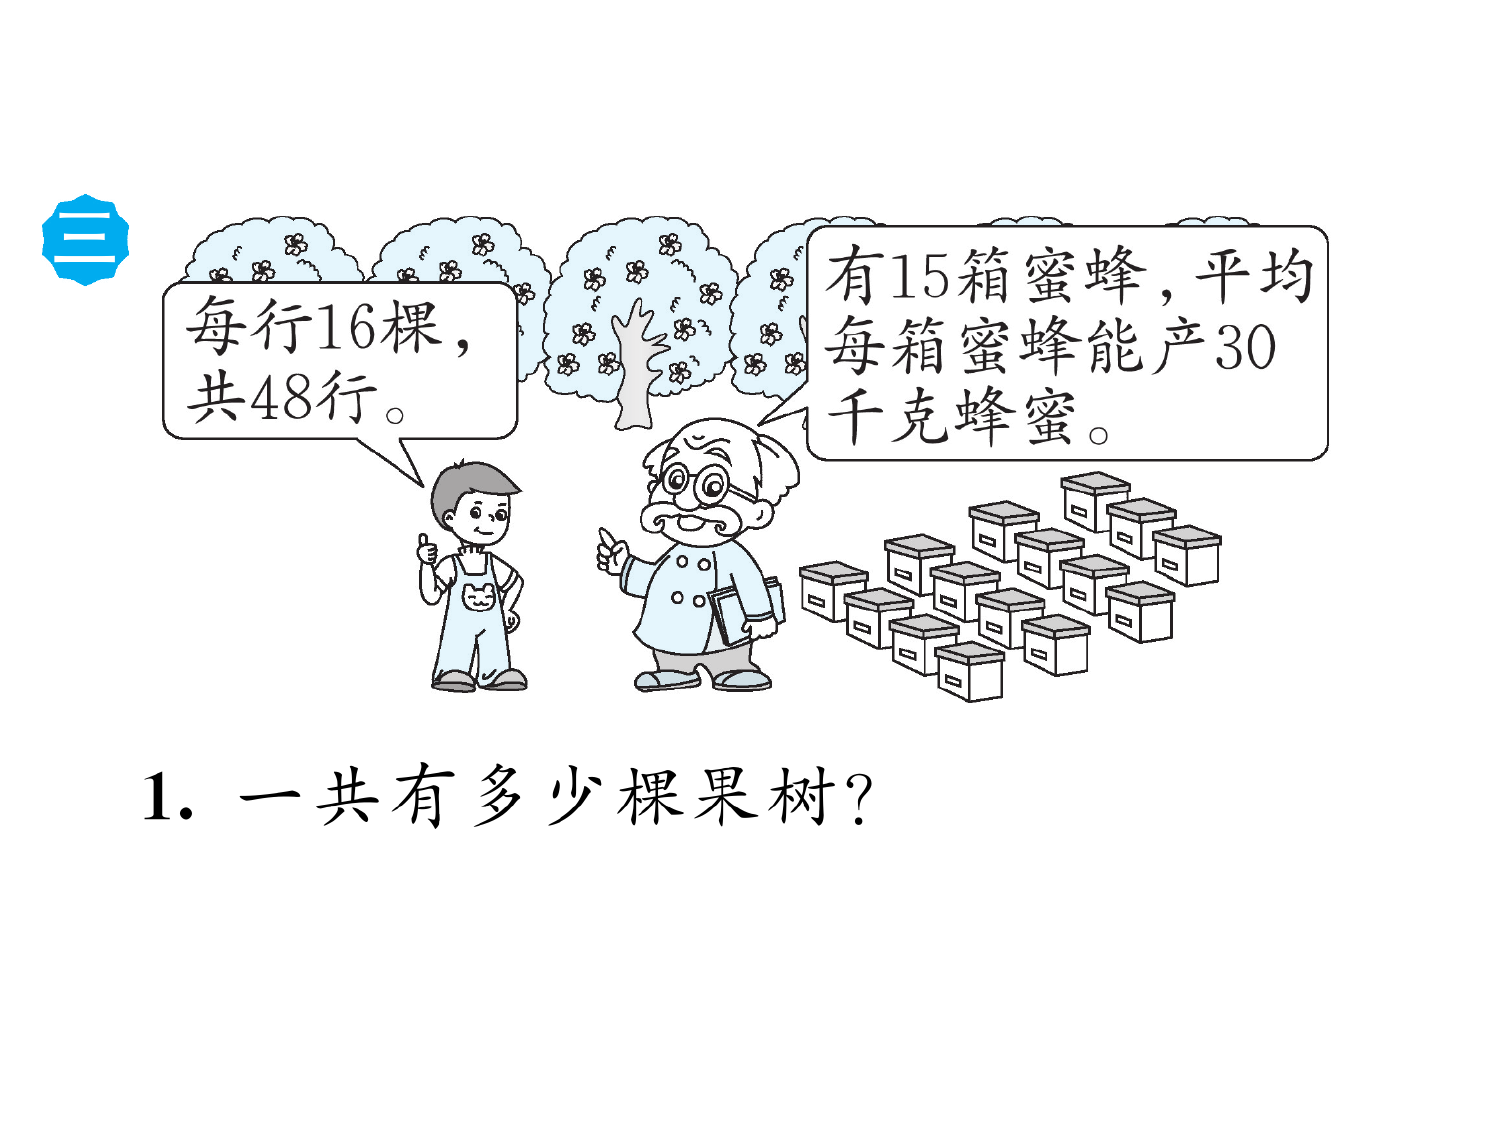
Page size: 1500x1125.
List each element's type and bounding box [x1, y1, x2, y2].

picture [35, 177, 1369, 1122]
